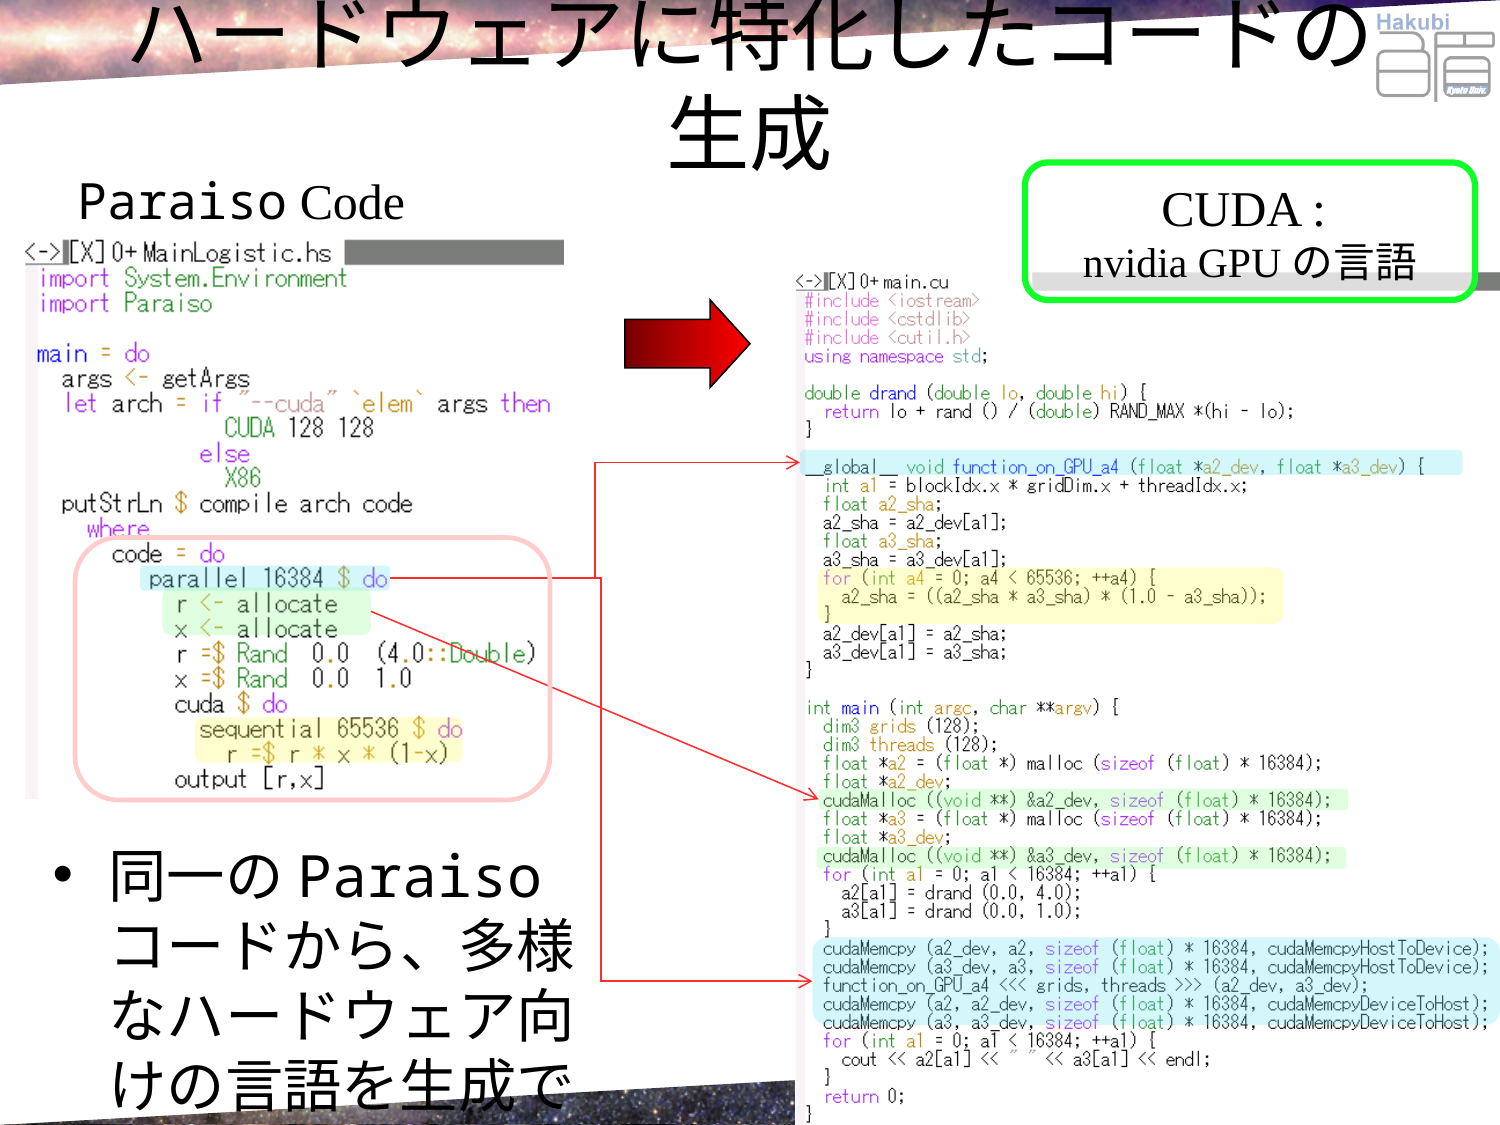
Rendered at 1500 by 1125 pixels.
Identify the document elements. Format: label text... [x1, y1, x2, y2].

picture [625, 270, 1500, 1125]
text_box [389, 577, 813, 982]
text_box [389, 462, 801, 579]
text_box Paraiso Code [62, 162, 463, 235]
text_box CUDA : nvidia GPUの言語 [1024, 162, 1475, 268]
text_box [370, 611, 384, 800]
picture [0, 0, 1500, 85]
text_box [624, 299, 751, 388]
list 同一のParaisoコードから、多様なハードウェア向けの言語を生成できる。 [37, 831, 625, 1125]
picture [24, 237, 565, 799]
title ハードウェアに特化したコードの生成 [75, 12, 1425, 150]
